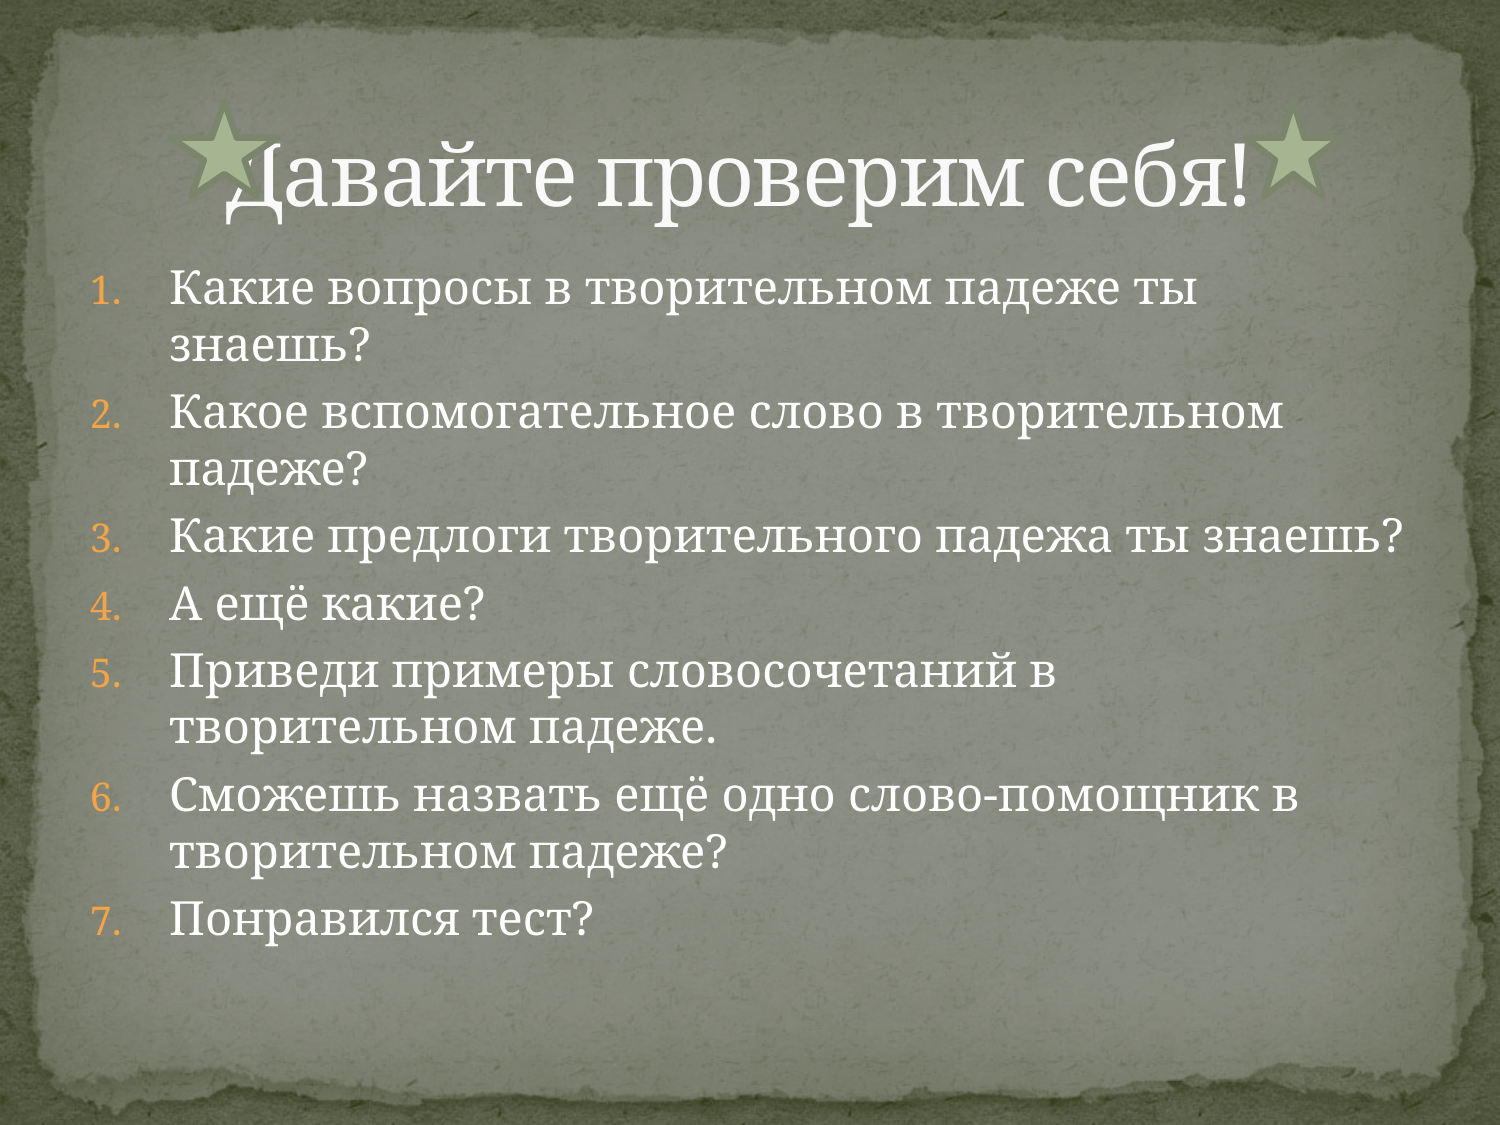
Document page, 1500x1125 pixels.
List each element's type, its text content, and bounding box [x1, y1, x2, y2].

text_box [1243, 98, 1344, 200]
title Давайте проверим себя! [64, 30, 1415, 231]
list Какие вопросы в творительном падеже ты знаешь? Какое вспомогательное слово в творительном падеже? Какие предлоги творительного падежа ты знаешь? А ещё какие? Приведи примеры словосочетаний в творительном падеже. Сможешь назвать ещё одно слово-помощник в творительном падеже? Понравился тест? [75, 249, 1425, 1000]
text_box [168, 98, 281, 200]
